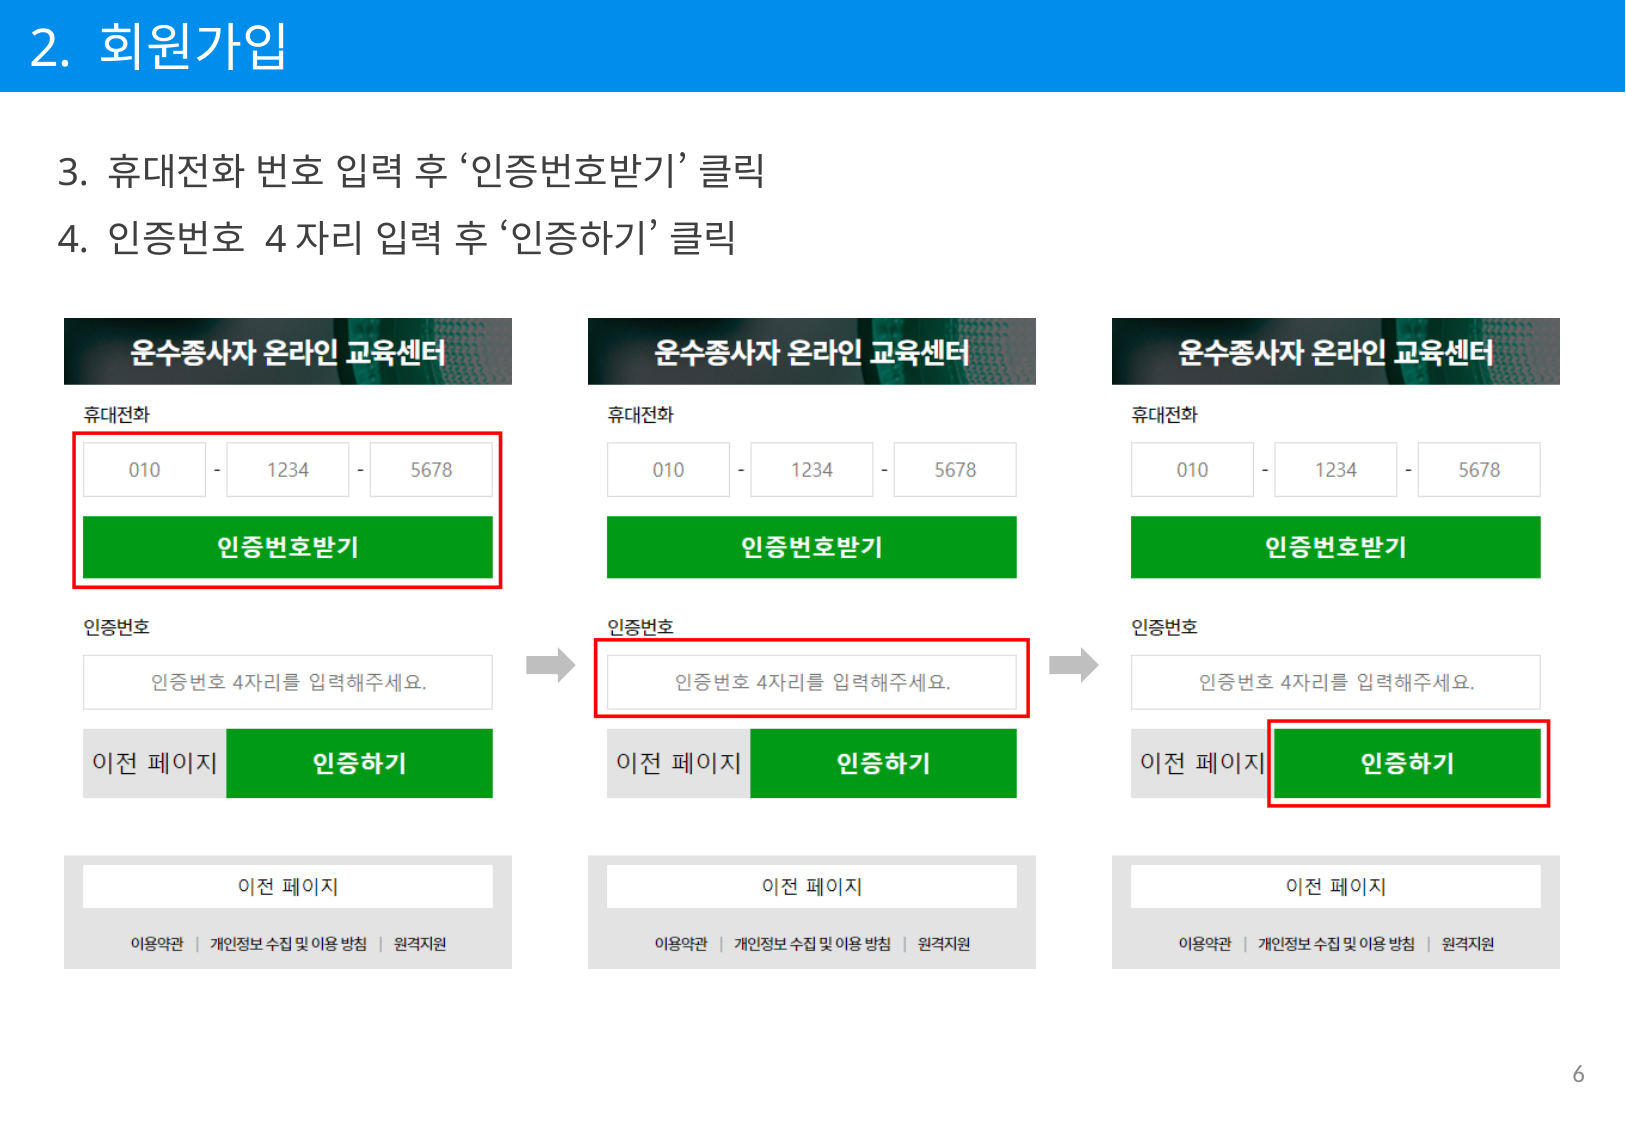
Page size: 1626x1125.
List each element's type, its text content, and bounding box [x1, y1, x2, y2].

text_box [524, 645, 578, 685]
picture [1112, 318, 1560, 969]
text_box [1047, 645, 1101, 685]
text_box 2. 회원가입 [14, 7, 305, 85]
text_box 3. 휴대전화 번호 입력 후 ‘인증번호받기’ 클릭 4. 인증번호 4자리 입력 후 ‘인증하기’ 클릭 [57, 125, 768, 268]
text_box [0, 0, 1625, 94]
picture [64, 318, 512, 969]
slide_number 6 [1250, 1042, 1600, 1103]
picture [588, 318, 1037, 969]
